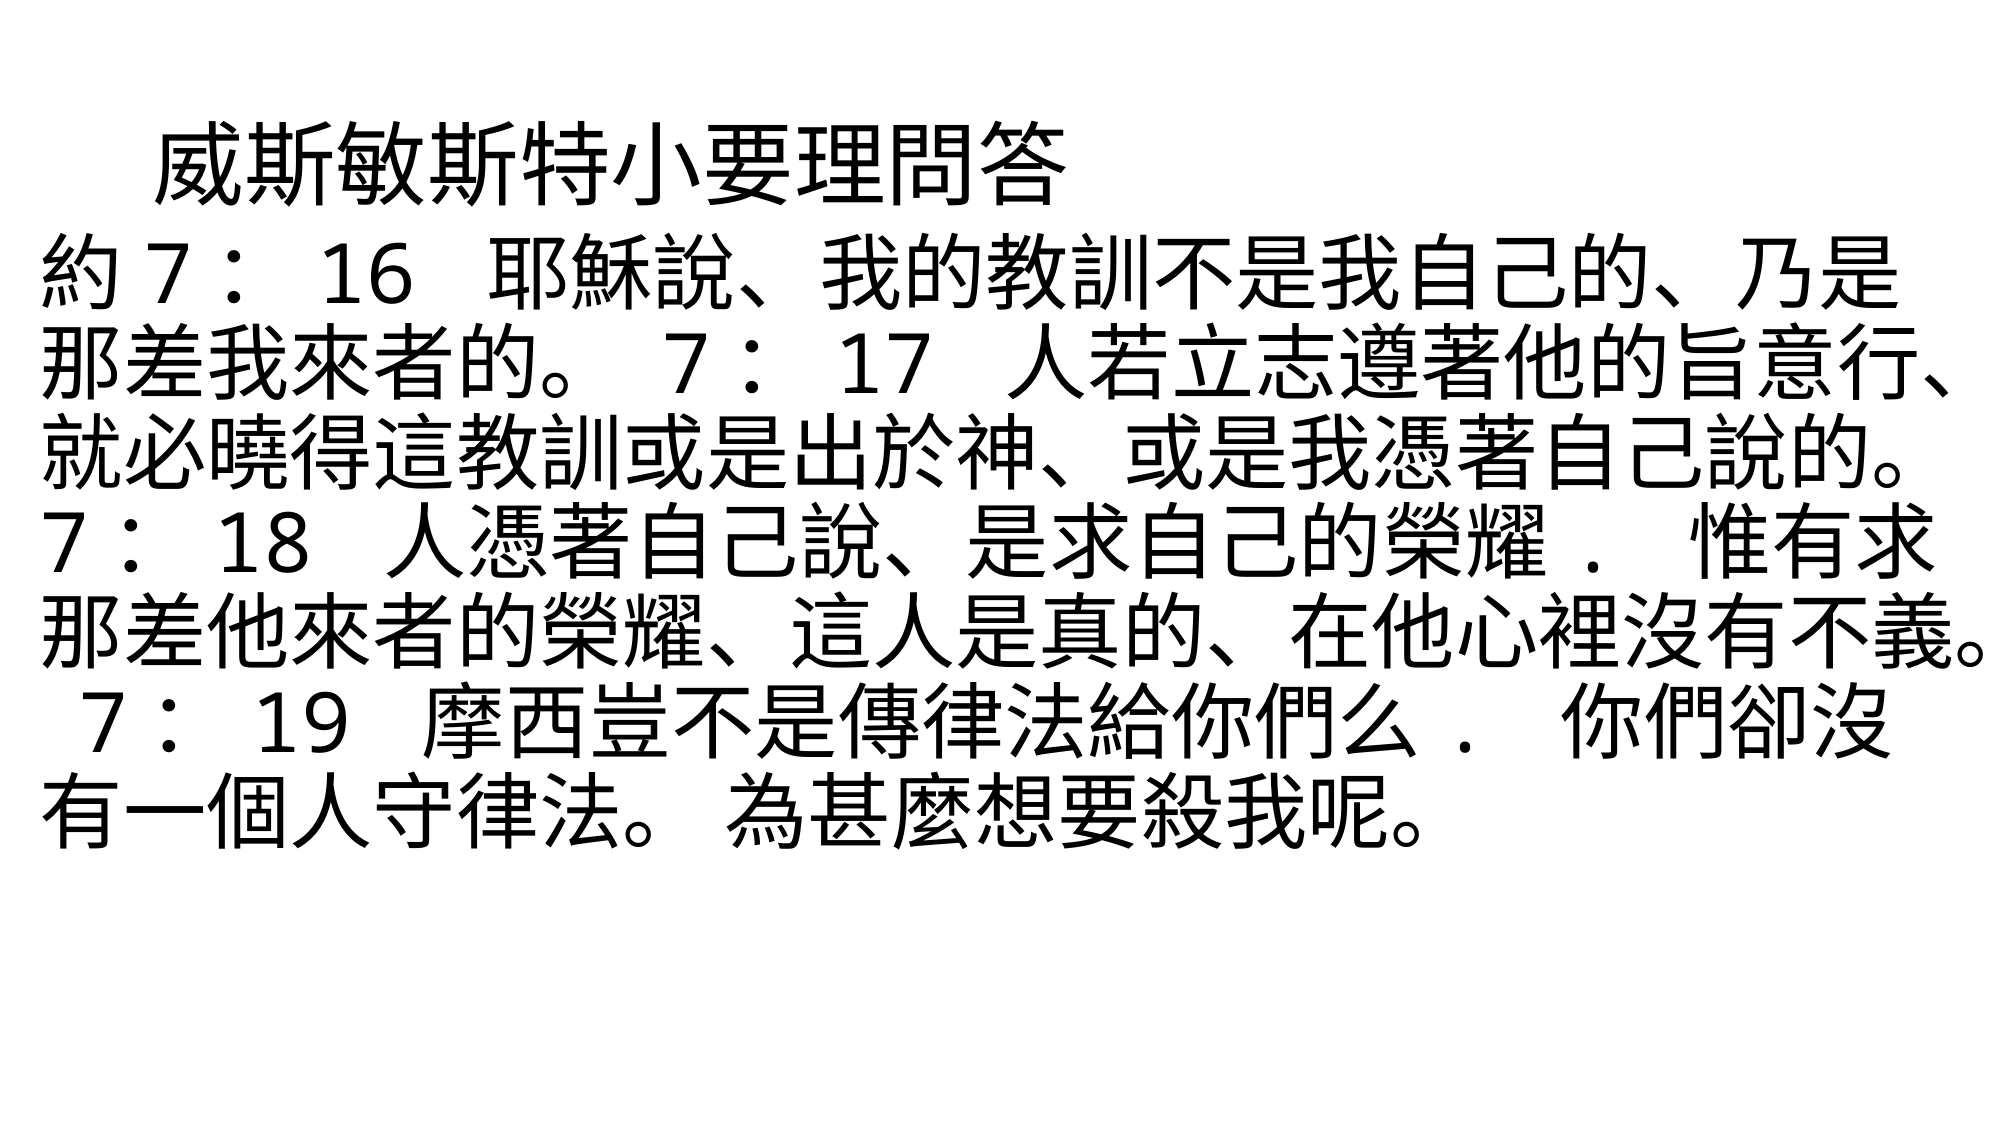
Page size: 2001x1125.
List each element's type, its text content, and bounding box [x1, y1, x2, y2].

list 約7：16 耶穌說、我的教訓不是我自己的、乃是那差我來者的。 7：17 人若立志遵著他的旨意行、就必曉得這教訓或是出於神、或是我憑著自己說的。 7：18 人憑著自己說、是求自己的榮耀. 惟有求那差他來者的榮耀、這人是真的、在他心裡沒有不義。 7：19 摩西豈不是傳律法給你們么. 你們卻沒有一個人守律法。 為甚麼想要殺我呢。 [24, 223, 1975, 1125]
title 威斯敏斯特小要理問答 [137, 59, 1863, 223]
